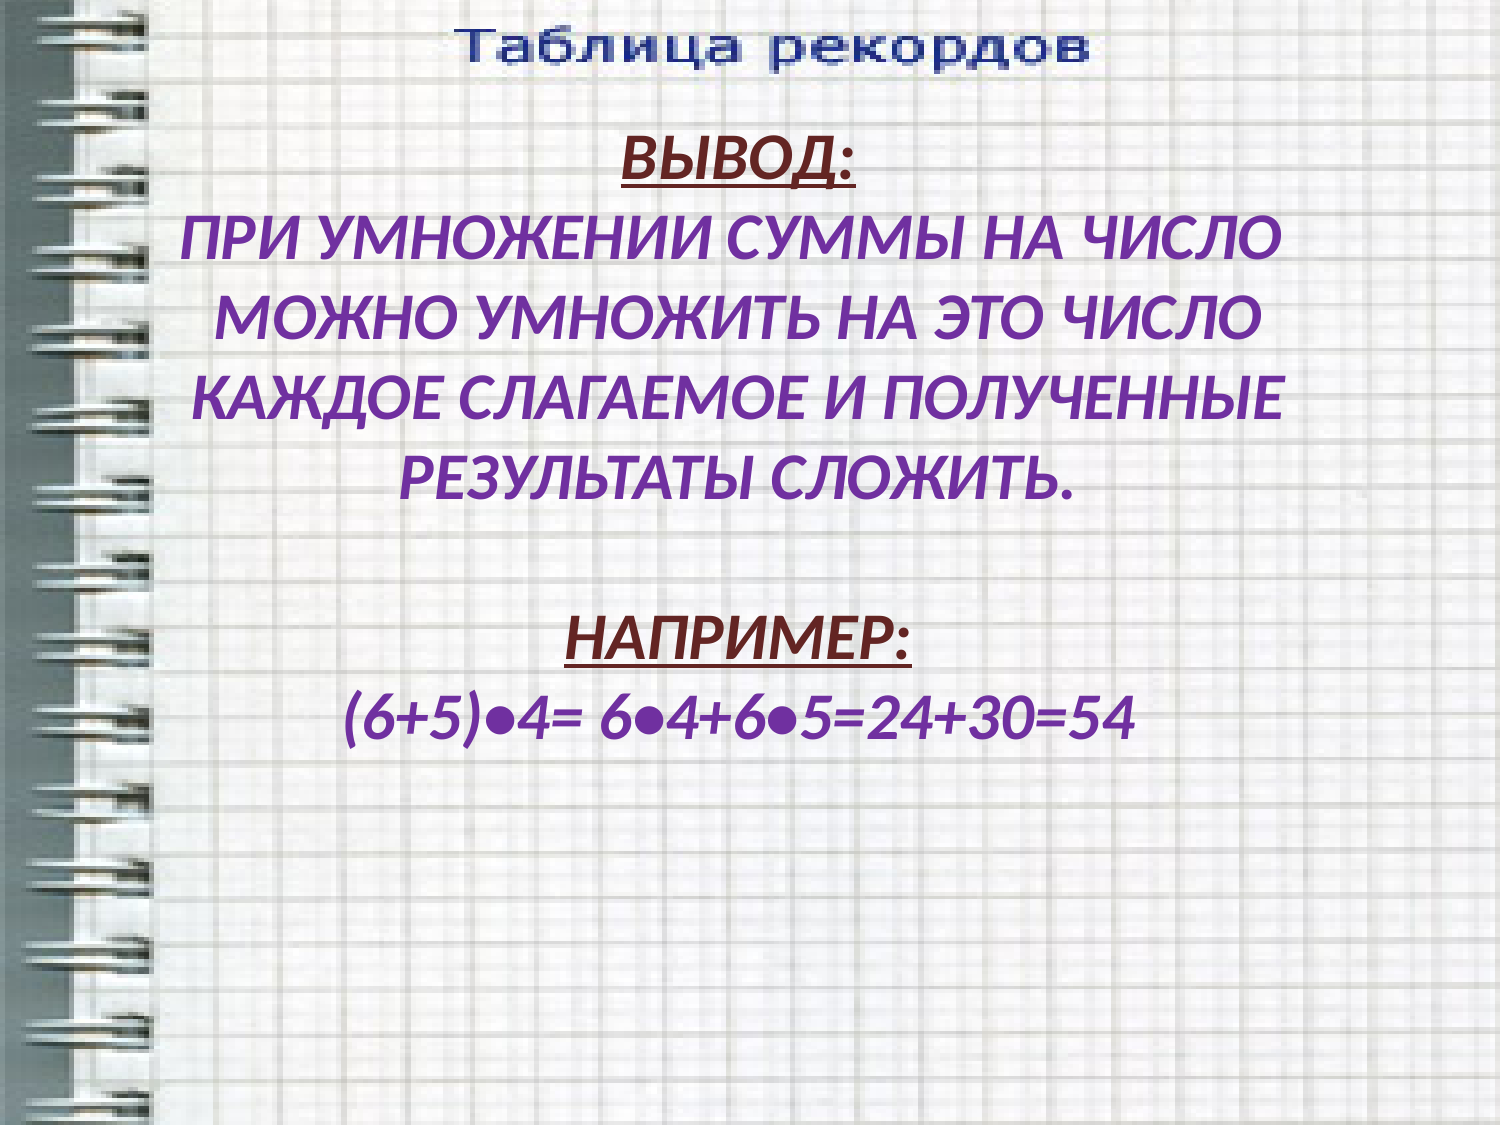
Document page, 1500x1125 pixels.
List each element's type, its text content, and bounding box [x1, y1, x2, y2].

picture [0, 0, 1500, 1125]
text_box ВЫВОД: ПРИ УМНОЖЕНИИ СУММЫ НА ЧИСЛО МОЖНО УМНОЖИТЬ НА ЭТО ЧИСЛО КАЖДОЕ СЛАГАЕМОЕ И ПОЛУЧЕННЫЕ РЕЗУЛЬТАТЫ СЛОЖИТЬ. НАПРИМЕР: (6+5)•4= 6•4+6•5=24+30=54 [117, 105, 1360, 760]
